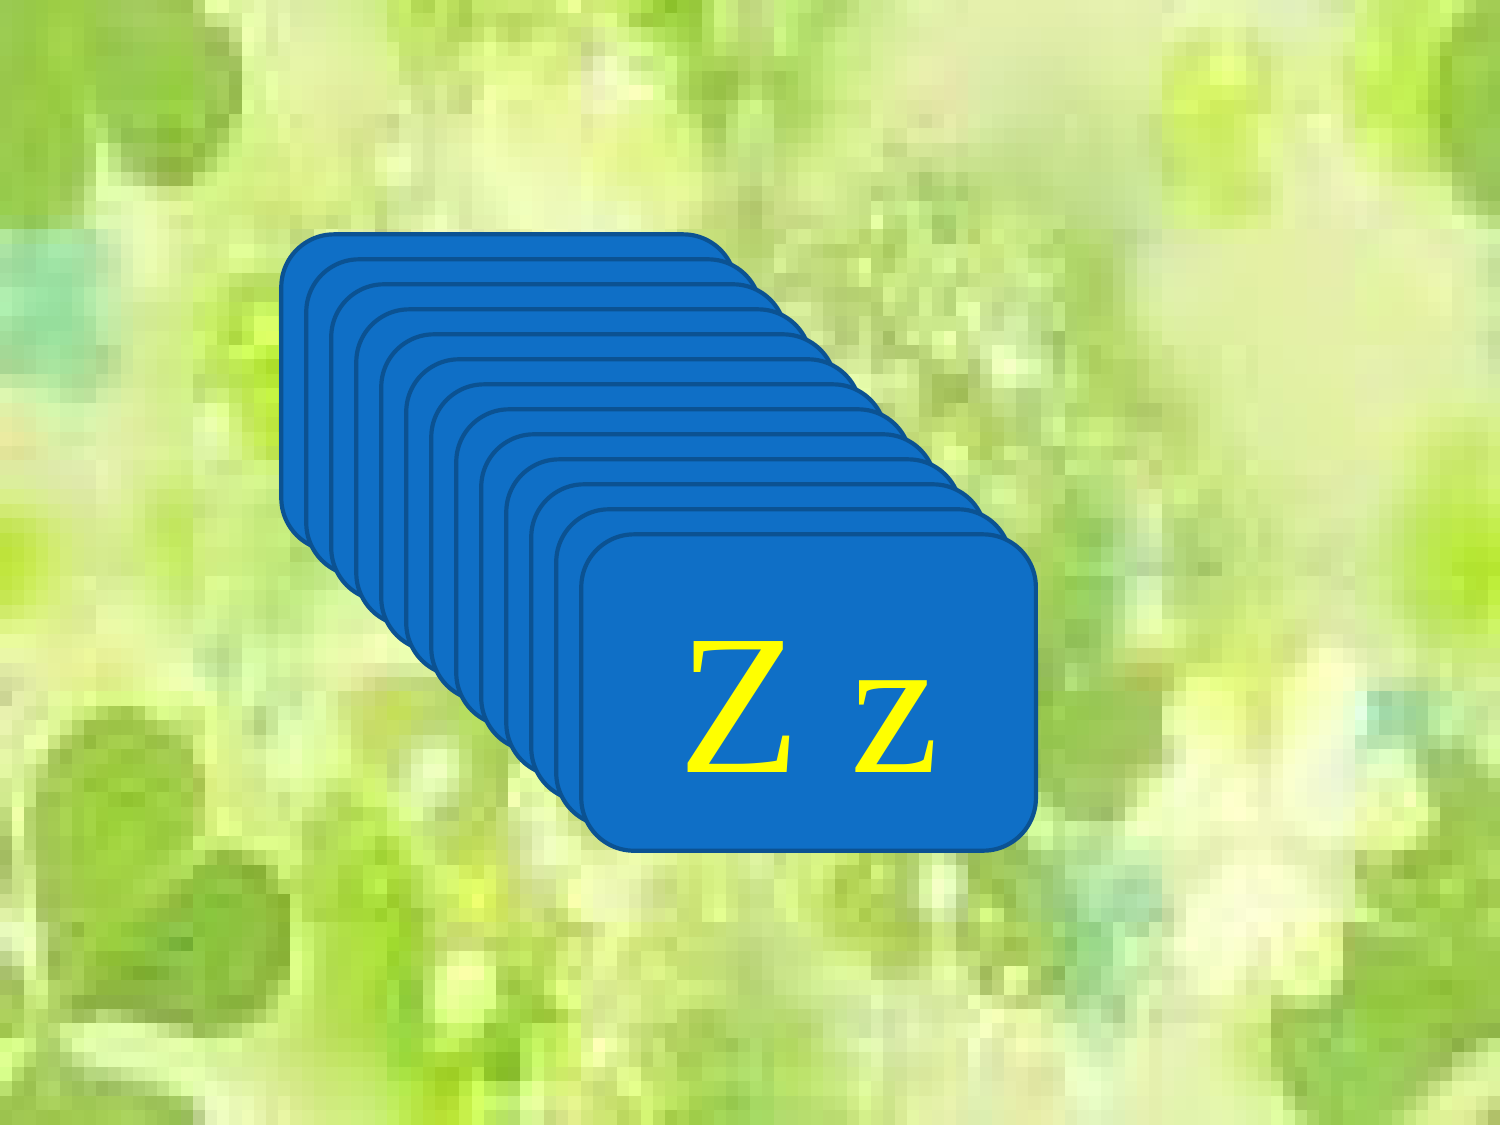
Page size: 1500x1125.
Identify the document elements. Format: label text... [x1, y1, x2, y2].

text_box P p [329, 282, 782, 597]
text_box X x [529, 482, 982, 797]
text_box N n [279, 232, 732, 547]
text_box U u [454, 407, 907, 722]
text_box Y y [554, 507, 1007, 822]
text_box Z z [579, 532, 1039, 853]
text_box T t [429, 382, 882, 697]
text_box W w [504, 457, 957, 772]
text_box R r [379, 332, 832, 647]
text_box Q q [354, 307, 807, 622]
text_box O o [304, 257, 757, 572]
picture [0, 0, 1500, 1125]
text_box V v [479, 432, 932, 747]
text_box S s [404, 357, 857, 672]
